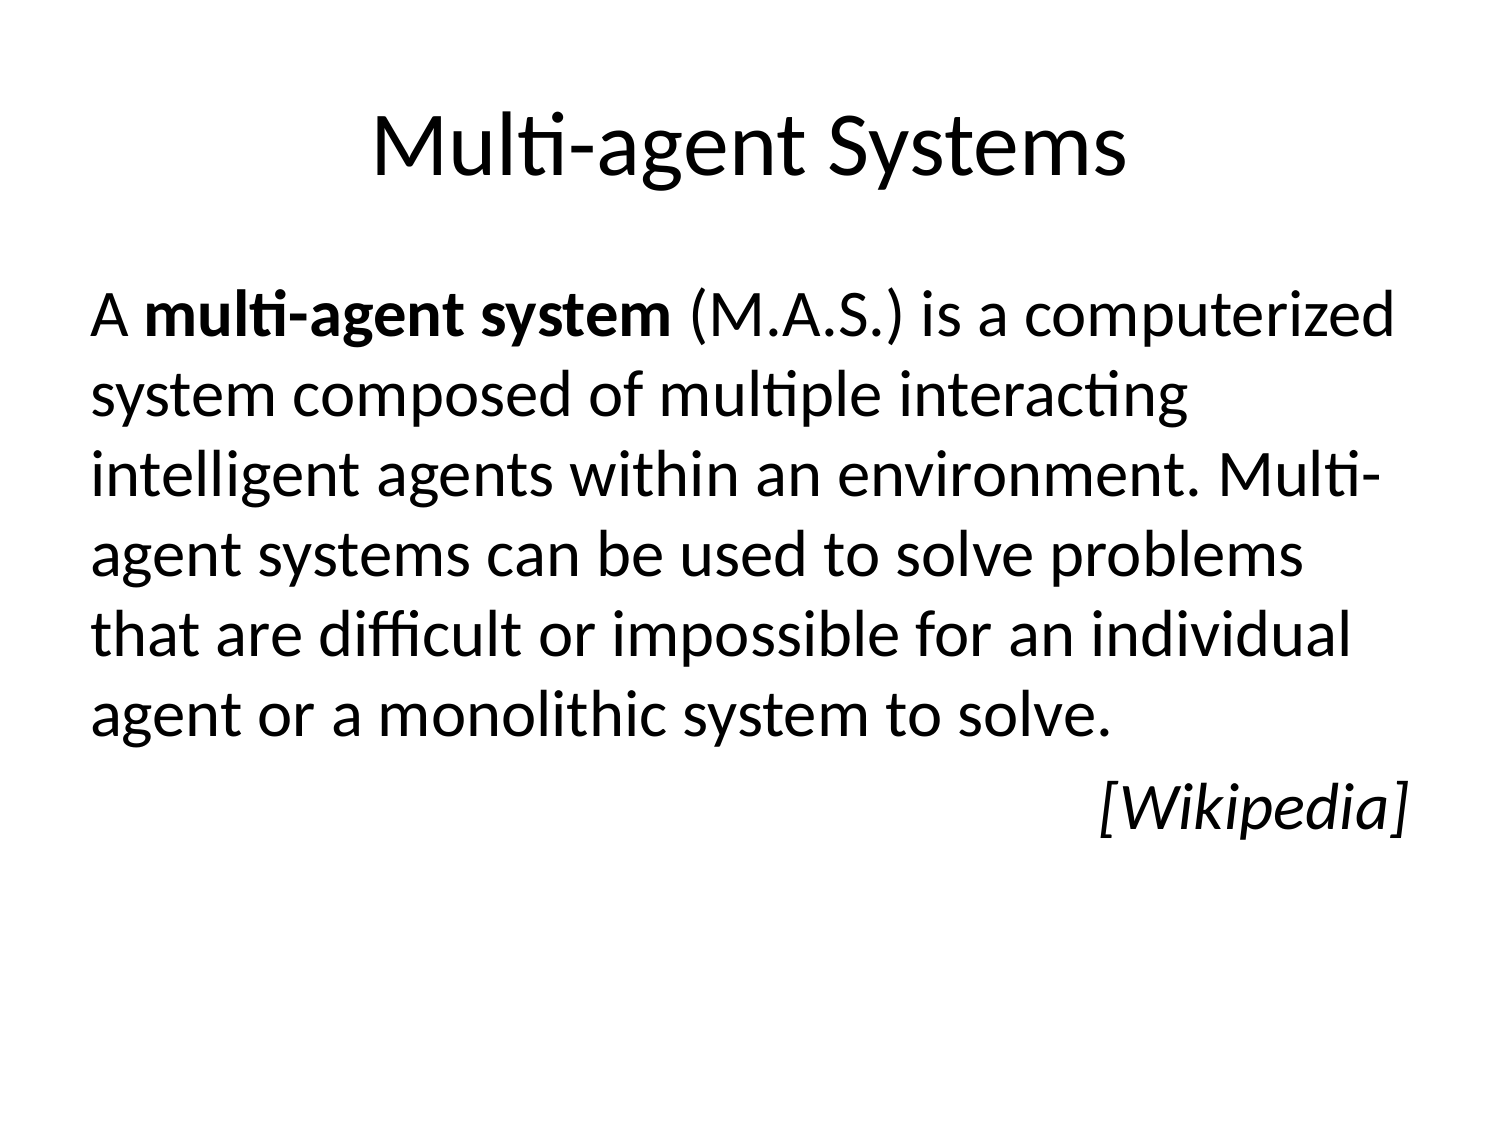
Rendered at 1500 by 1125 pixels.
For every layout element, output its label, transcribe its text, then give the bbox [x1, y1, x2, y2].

title Multi-agent Systems [75, 45, 1425, 233]
list A multi-agent system (M.A.S.) is a computerized system composed of multiple interacting intelligent agents within an environment. Multi-agent systems can be used to solve problems that are difficult or impossible for an individual agent or a monolithic system to solve. [Wikipedia] [75, 262, 1425, 1005]
